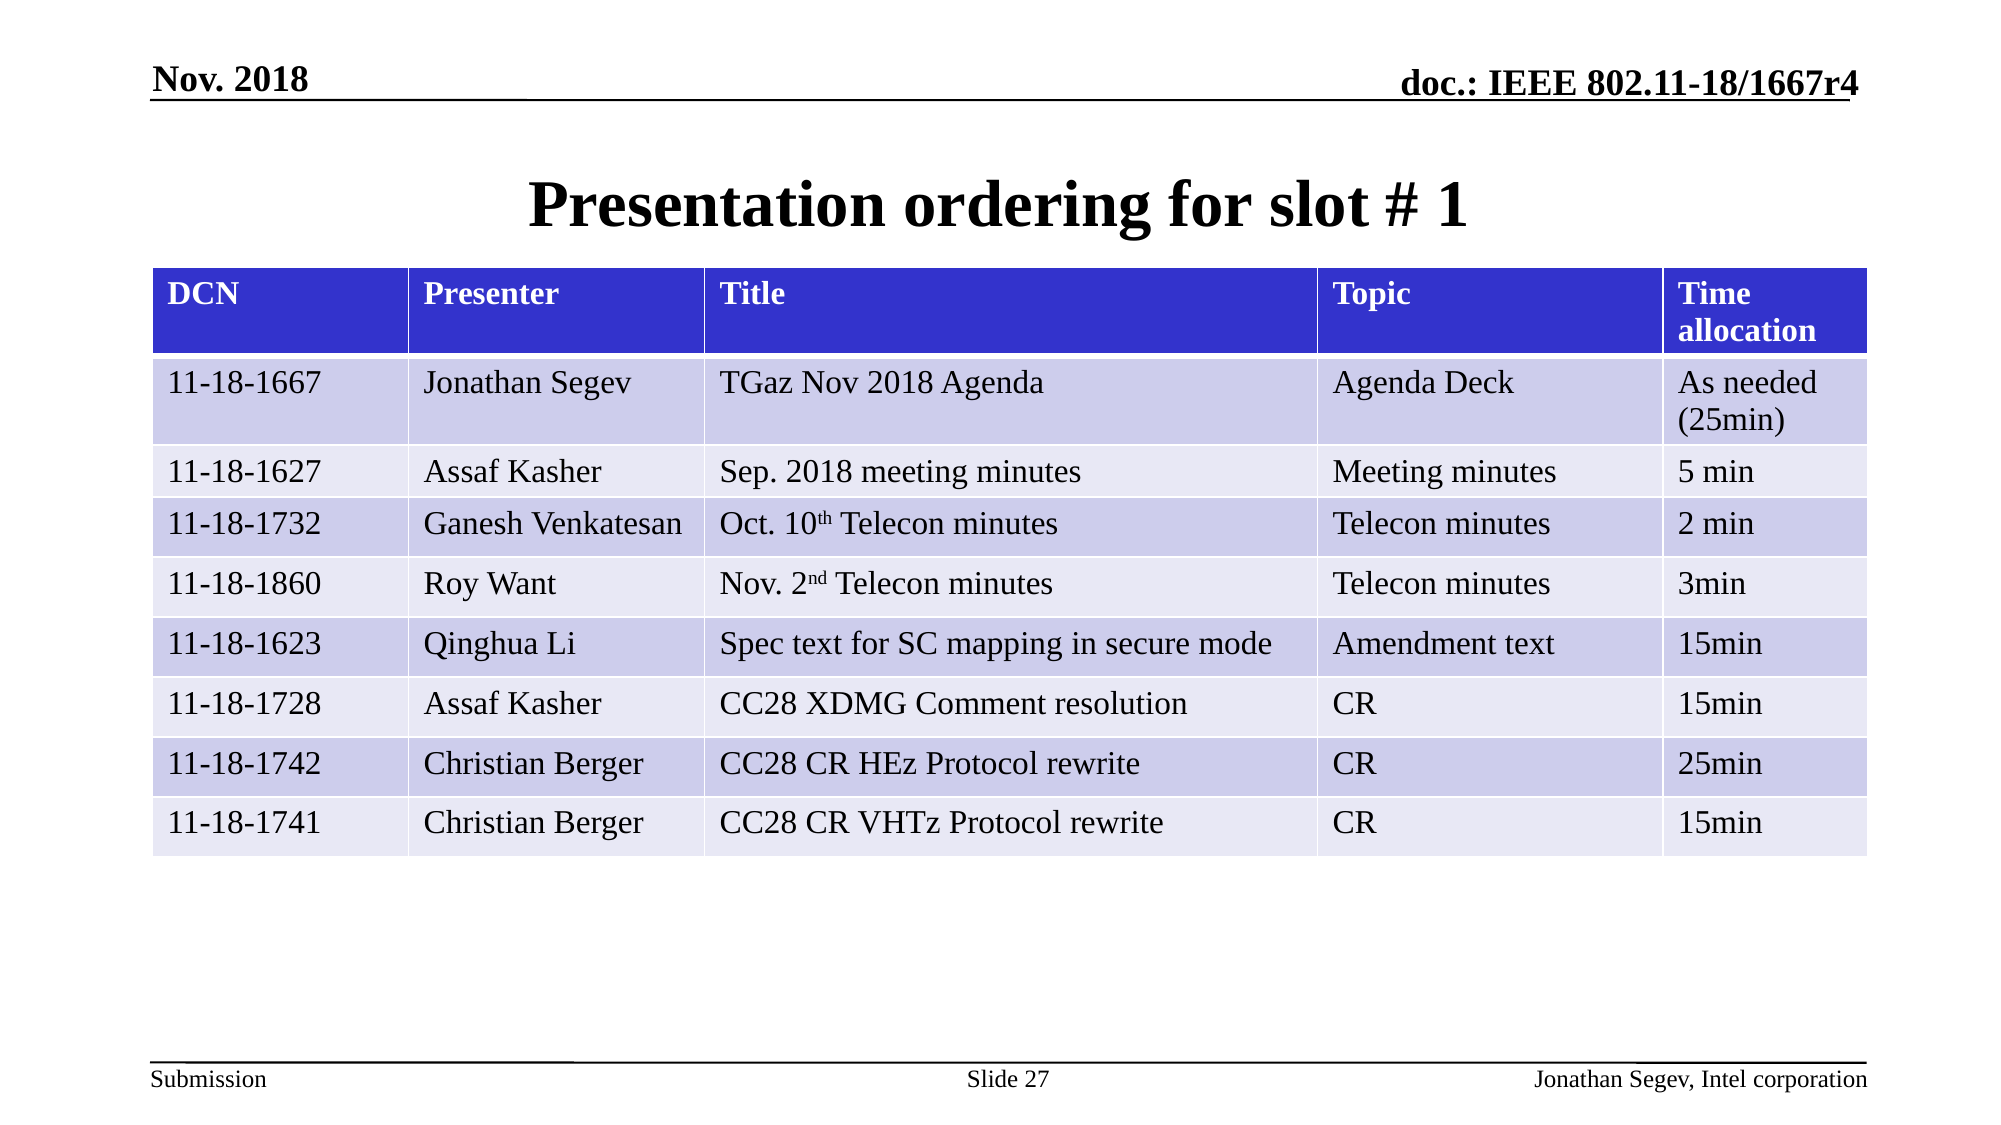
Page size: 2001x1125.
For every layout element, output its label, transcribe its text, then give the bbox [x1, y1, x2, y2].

table_cell Assaf Kasher [409, 678, 704, 736]
table_cell 3min [1664, 558, 1867, 616]
table_cell Ganesh Venkatesan [409, 498, 704, 556]
table_cell CC28 CR HEz Protocol rewrite [705, 738, 1317, 796]
table_cell CR [1318, 798, 1662, 856]
table_header Topic [1318, 268, 1662, 353]
table_cell 11-18-1728 [153, 678, 408, 736]
table_cell Sep. 2018 meeting minutes [705, 446, 1317, 496]
table_cell Jonathan Segev [409, 359, 704, 444]
footer Jonathan Segev, Intel corporation [1171, 1061, 1869, 1093]
table_cell Nov. 2nd Telecon minutes [705, 558, 1317, 616]
table_cell CR [1318, 678, 1662, 736]
table_cell Assaf Kasher [409, 446, 704, 496]
table_header Presenter [409, 268, 704, 353]
table_cell 15min [1664, 678, 1867, 736]
table_cell 25min [1664, 738, 1867, 796]
table_cell 11-18-1732 [153, 498, 408, 556]
table_header Title [705, 268, 1317, 353]
table_cell CR [1318, 738, 1662, 796]
table_cell 5 min [1664, 446, 1867, 496]
title Presentation ordering for slot # 1 [149, 112, 1850, 288]
table_cell Oct. 10th Telecon minutes [705, 498, 1317, 556]
table_cell Christian Berger [409, 738, 704, 796]
table_cell As needed (25min) [1664, 359, 1867, 444]
table_cell Telecon minutes [1318, 498, 1662, 556]
table_cell CC28 XDMG Comment resolution [705, 678, 1317, 736]
table_cell Telecon minutes [1318, 558, 1662, 616]
table_cell 2 min [1664, 498, 1867, 556]
table_cell 15min [1664, 798, 1867, 856]
table_cell Qinghua Li [409, 618, 704, 676]
table_cell 11-18-1623 [153, 618, 408, 676]
table_cell 11-18-1667 [153, 359, 408, 444]
table_cell TGaz Nov 2018 Agenda [705, 359, 1317, 444]
table_cell 11-18-1627 [153, 446, 408, 496]
table_header Time allocation [1664, 268, 1867, 353]
table_cell Amendment text [1318, 618, 1662, 676]
table_cell 11-18-1741 [153, 798, 408, 856]
table_header DCN [153, 268, 408, 353]
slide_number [152, 54, 563, 100]
table_cell 11-18-1742 [153, 738, 408, 796]
table_cell Meeting minutes [1318, 446, 1662, 496]
table_cell CC28 CR VHTz Protocol rewrite [705, 798, 1317, 856]
table_cell Agenda Deck [1318, 359, 1662, 444]
table_cell 15min [1664, 618, 1867, 676]
table_cell Christian Berger [409, 798, 704, 856]
table_cell Roy Want [409, 558, 704, 616]
table_cell 11-18-1860 [153, 558, 408, 616]
slide_number Slide 27 [950, 1061, 1067, 1123]
table_cell Spec text for SC mapping in secure mode [705, 618, 1317, 676]
